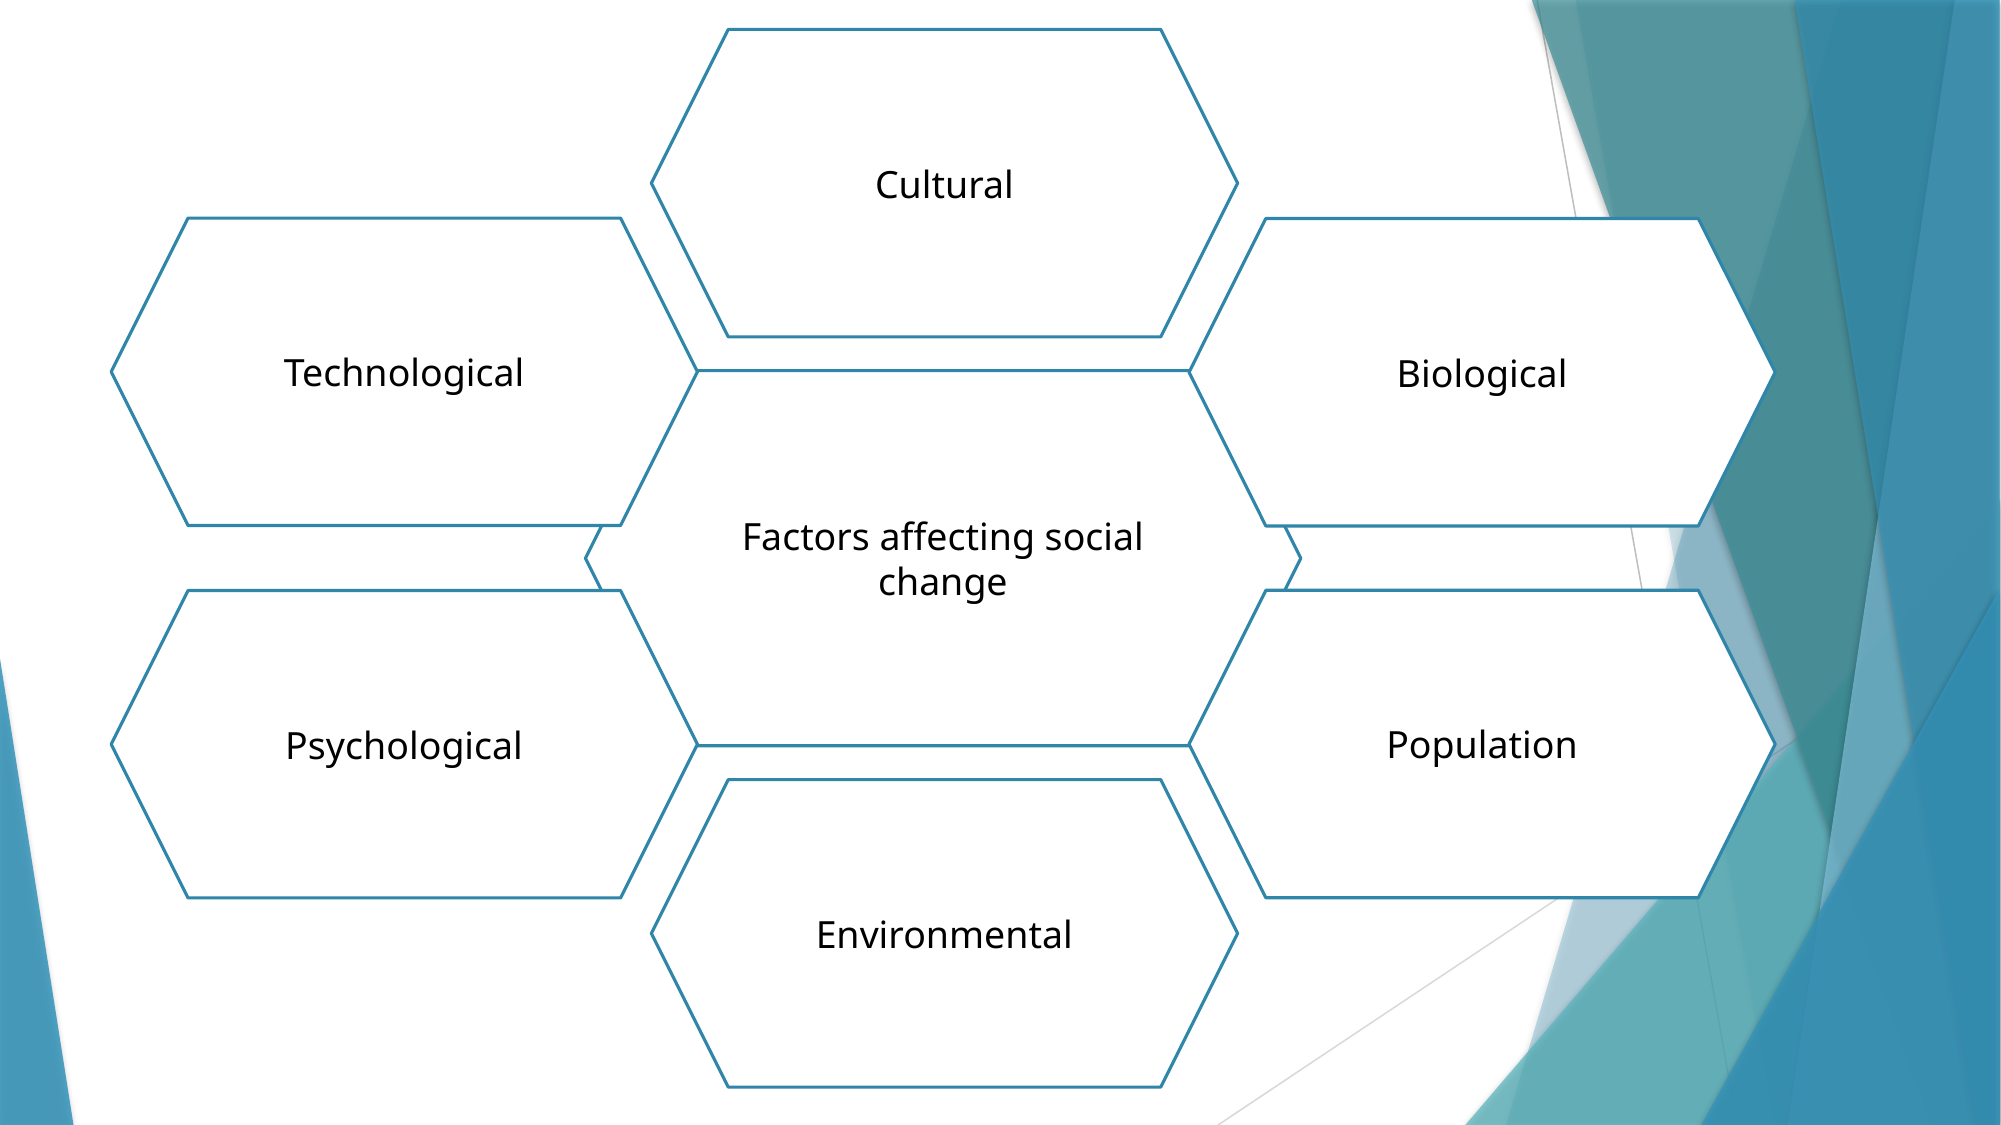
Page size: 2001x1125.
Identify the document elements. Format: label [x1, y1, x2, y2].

list [110, 28, 1776, 1088]
